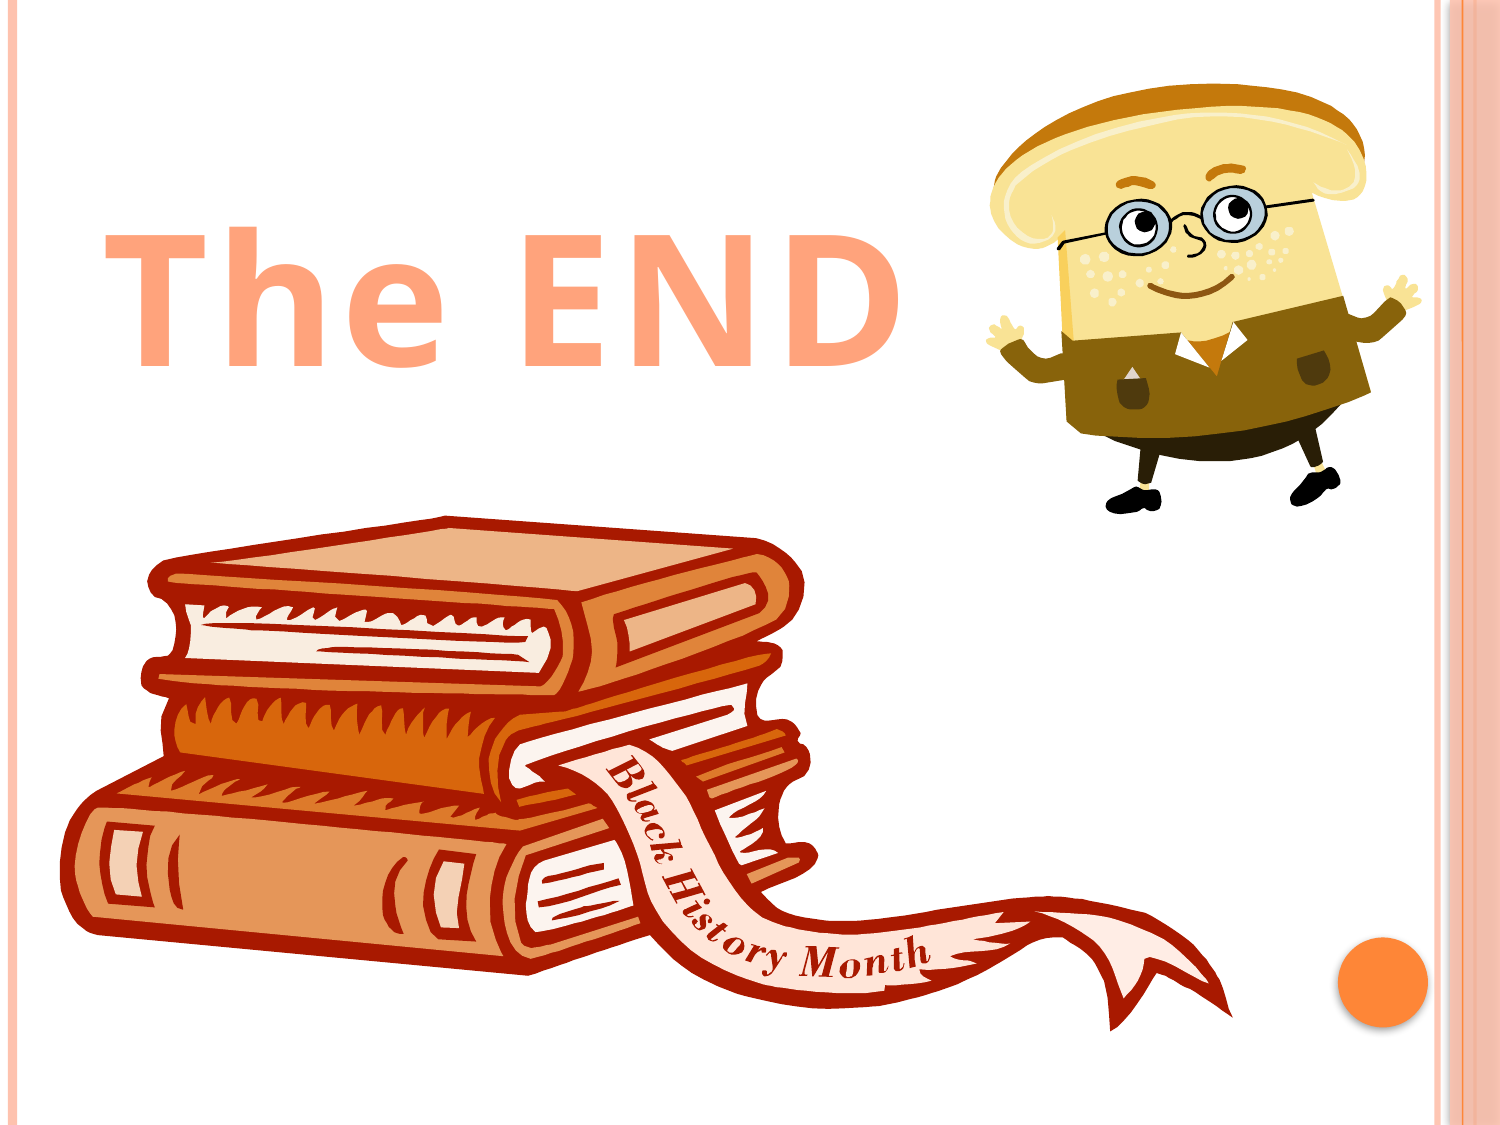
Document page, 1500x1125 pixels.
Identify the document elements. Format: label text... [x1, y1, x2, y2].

text_box The END [87, 175, 926, 411]
picture [58, 81, 1424, 1032]
